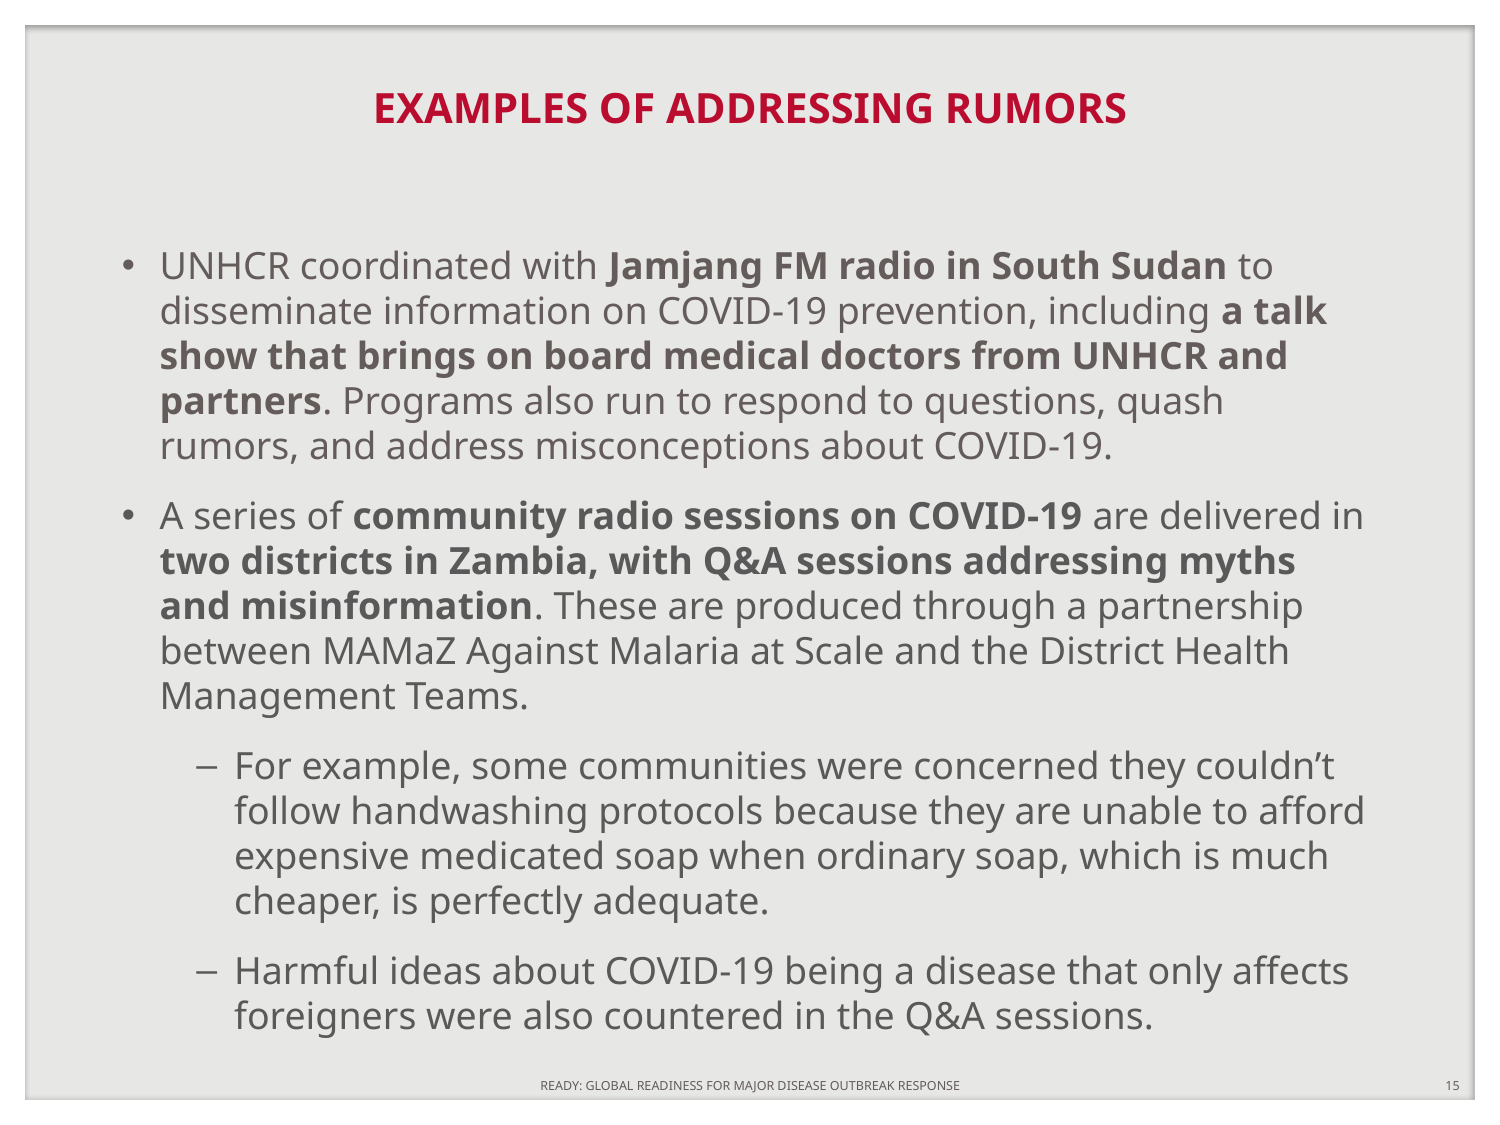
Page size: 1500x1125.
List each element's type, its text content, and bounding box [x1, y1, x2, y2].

slide_number 15 [1125, 1071, 1475, 1102]
list UNHCR coordinated with Jamjang FM radio in South Sudan to disseminate information on COVID-19 prevention, including a talk show that brings on board medical doctors from UNHCR and partners. Programs also run to respond to questions, quash rumors, and address misconceptions about COVID-19. A series of community radio sessions on COVID-19 are delivered in two districts in Zambia, with Q&A sessions addressing myths and misinformation. These are produced through a partnership between MAMaZ Against Malaria at Scale and the District Health Management Teams. For example, some communities were concerned they couldn’t follow handwashing protocols because they are unable to afford expensive medicated soap when ordinary soap, which is much cheaper, is perfectly adequate. Harmful ideas about COVID-19 being a disease that only affects foreigners were also countered in the Q&A sessions. [106, 234, 1382, 1092]
footer READY: GLOBAL READINESS FOR MAJOR DISEASE OUTBREAK RESPONSE [512, 1071, 988, 1102]
title EXAMPLES OF ADDRESSING RUMORS [112, 64, 1388, 140]
